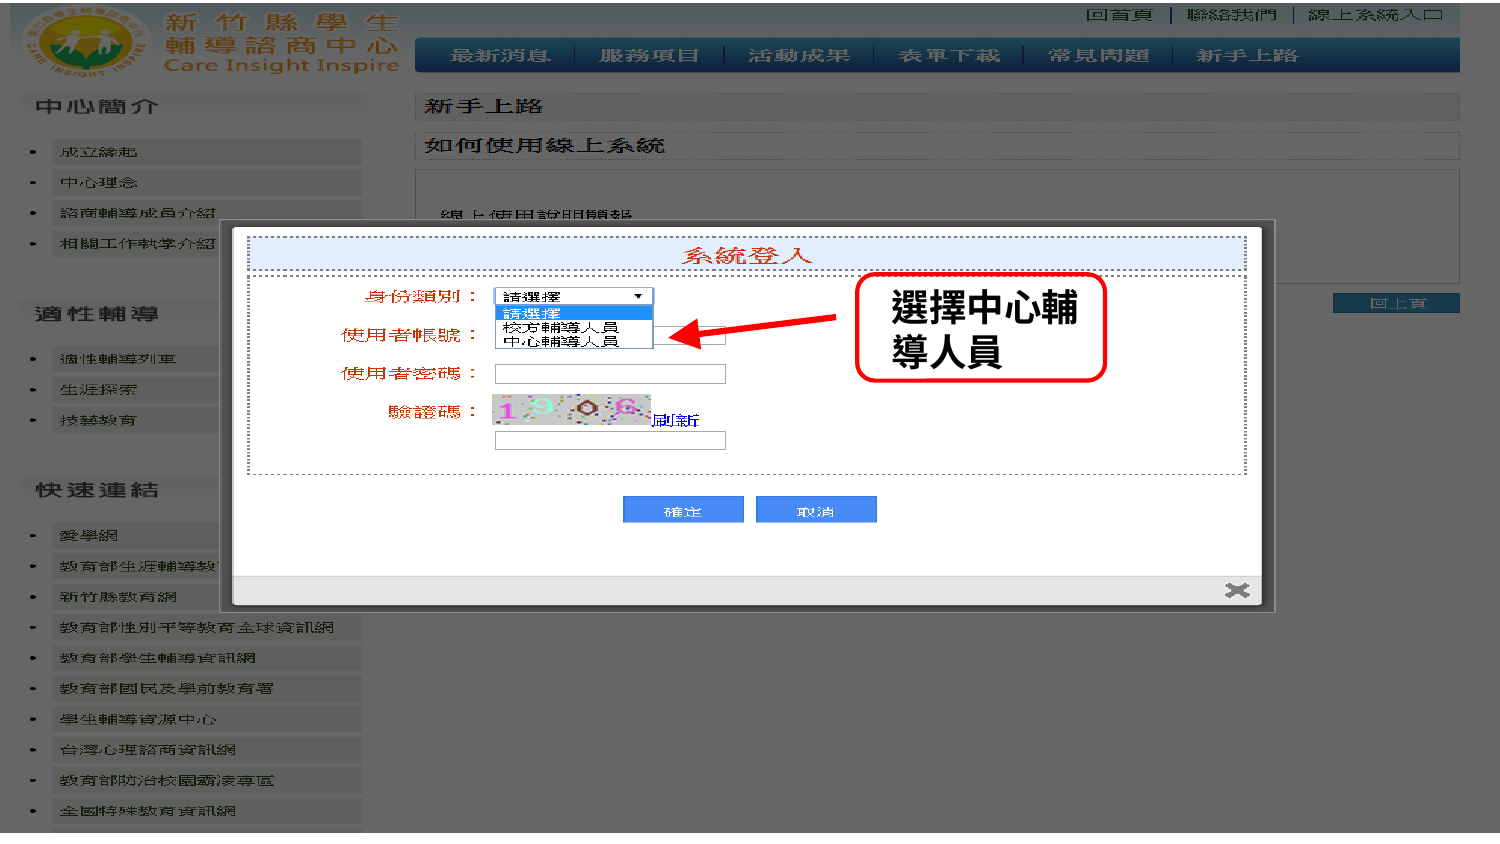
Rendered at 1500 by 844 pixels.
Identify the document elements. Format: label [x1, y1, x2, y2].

text_box [667, 316, 837, 339]
picture [0, 3, 1500, 836]
